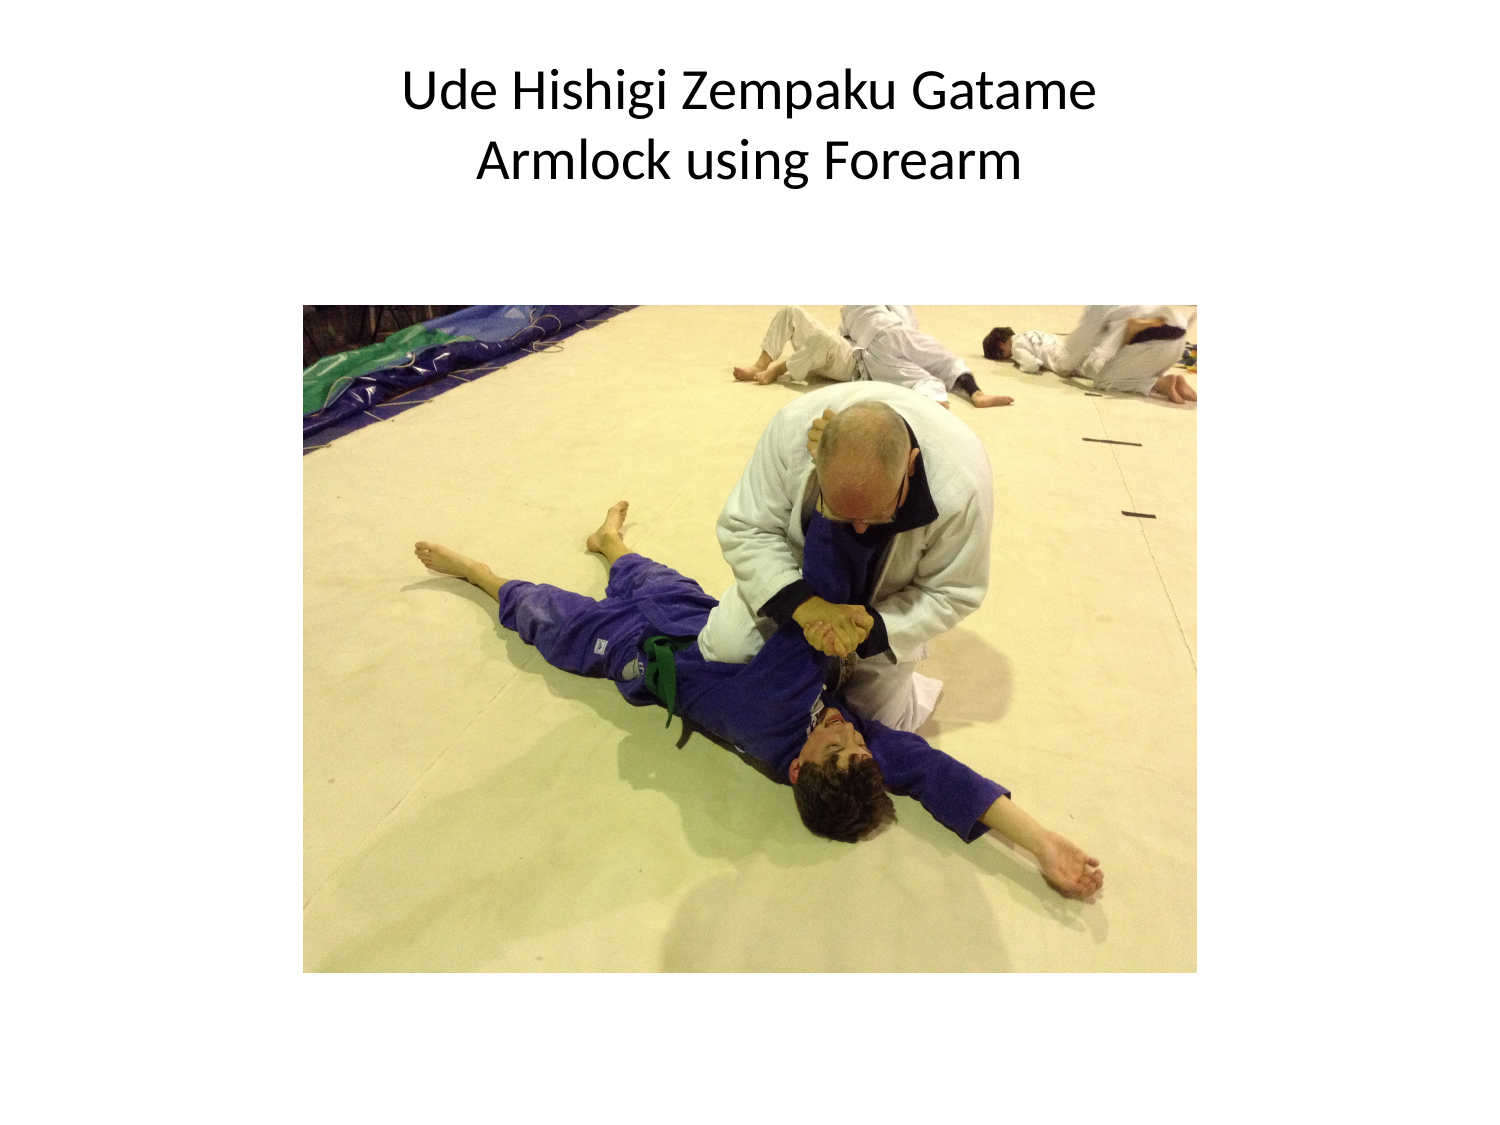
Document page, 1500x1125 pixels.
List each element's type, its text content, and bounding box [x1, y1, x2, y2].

title Ude Hishigi Zempaku Gatame Armlock using Forearm [112, 44, 1388, 198]
picture [303, 305, 1197, 973]
